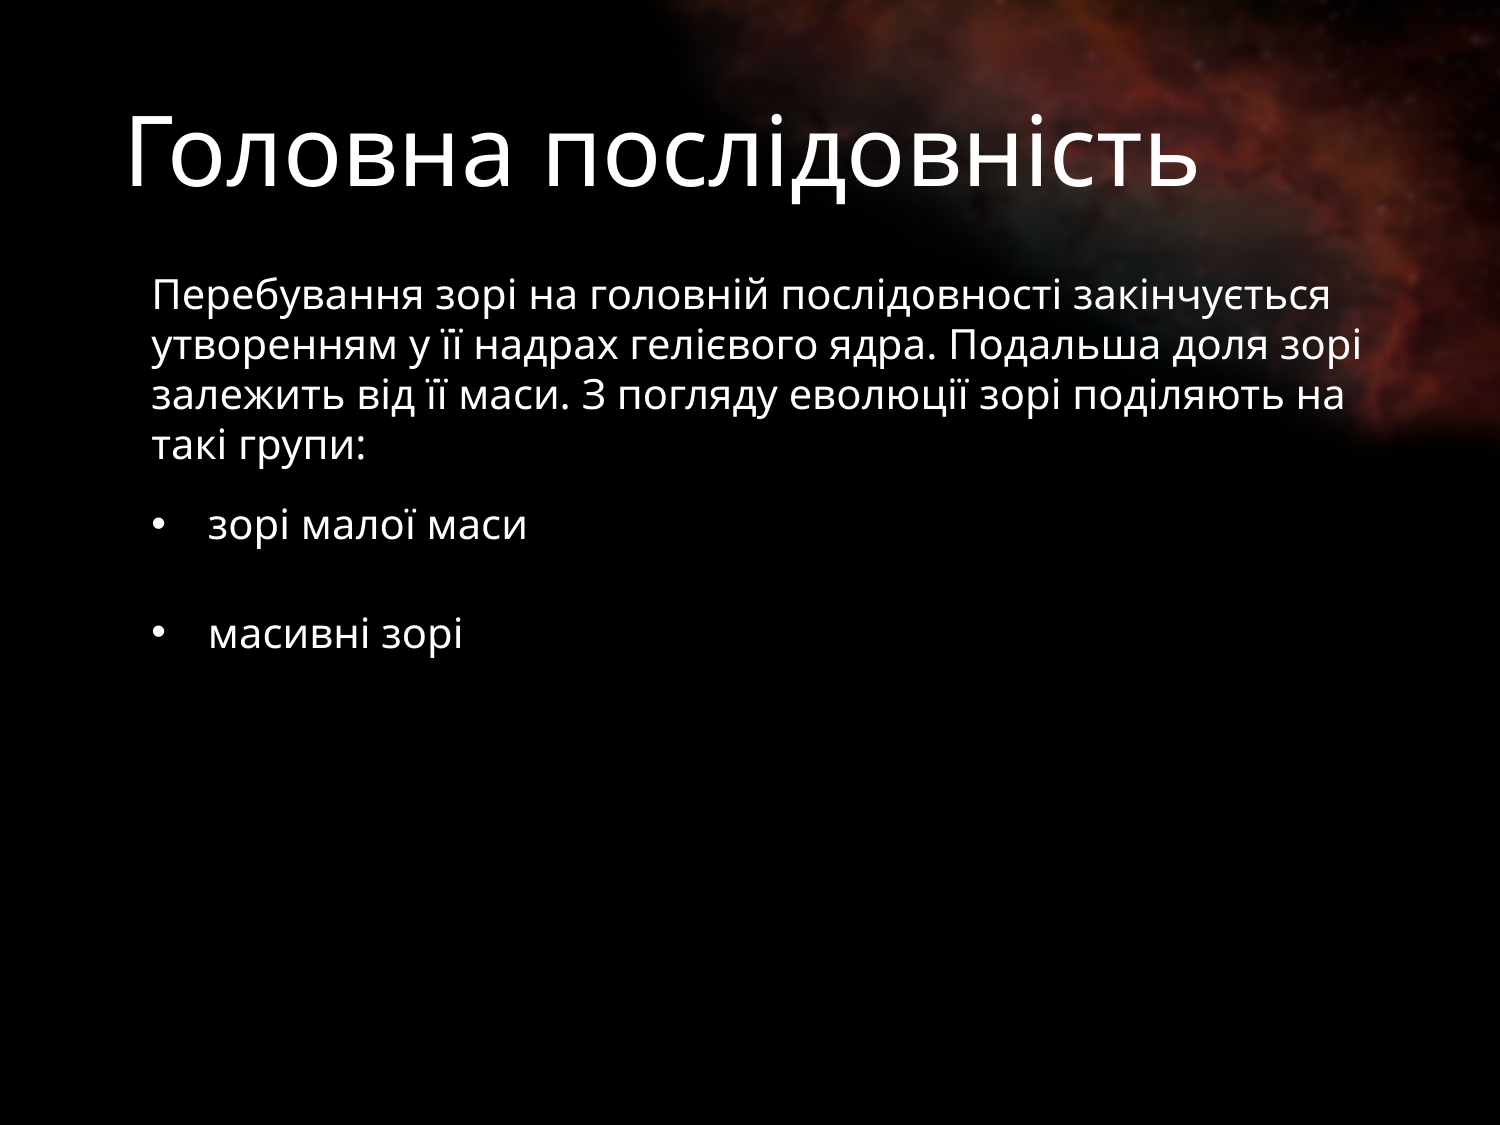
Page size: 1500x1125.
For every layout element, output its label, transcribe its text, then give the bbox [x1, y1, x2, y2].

text_box Головна послідовність [108, 83, 1293, 227]
picture [96, 0, 1500, 839]
text_box Перебування зорі на головній послідовності закінчується утворенням у її надрах гелієвого ядра. Подальша доля зорі залежить від її маси. З погляду еволюції зорі поділяють на такі групи: [136, 260, 1394, 476]
